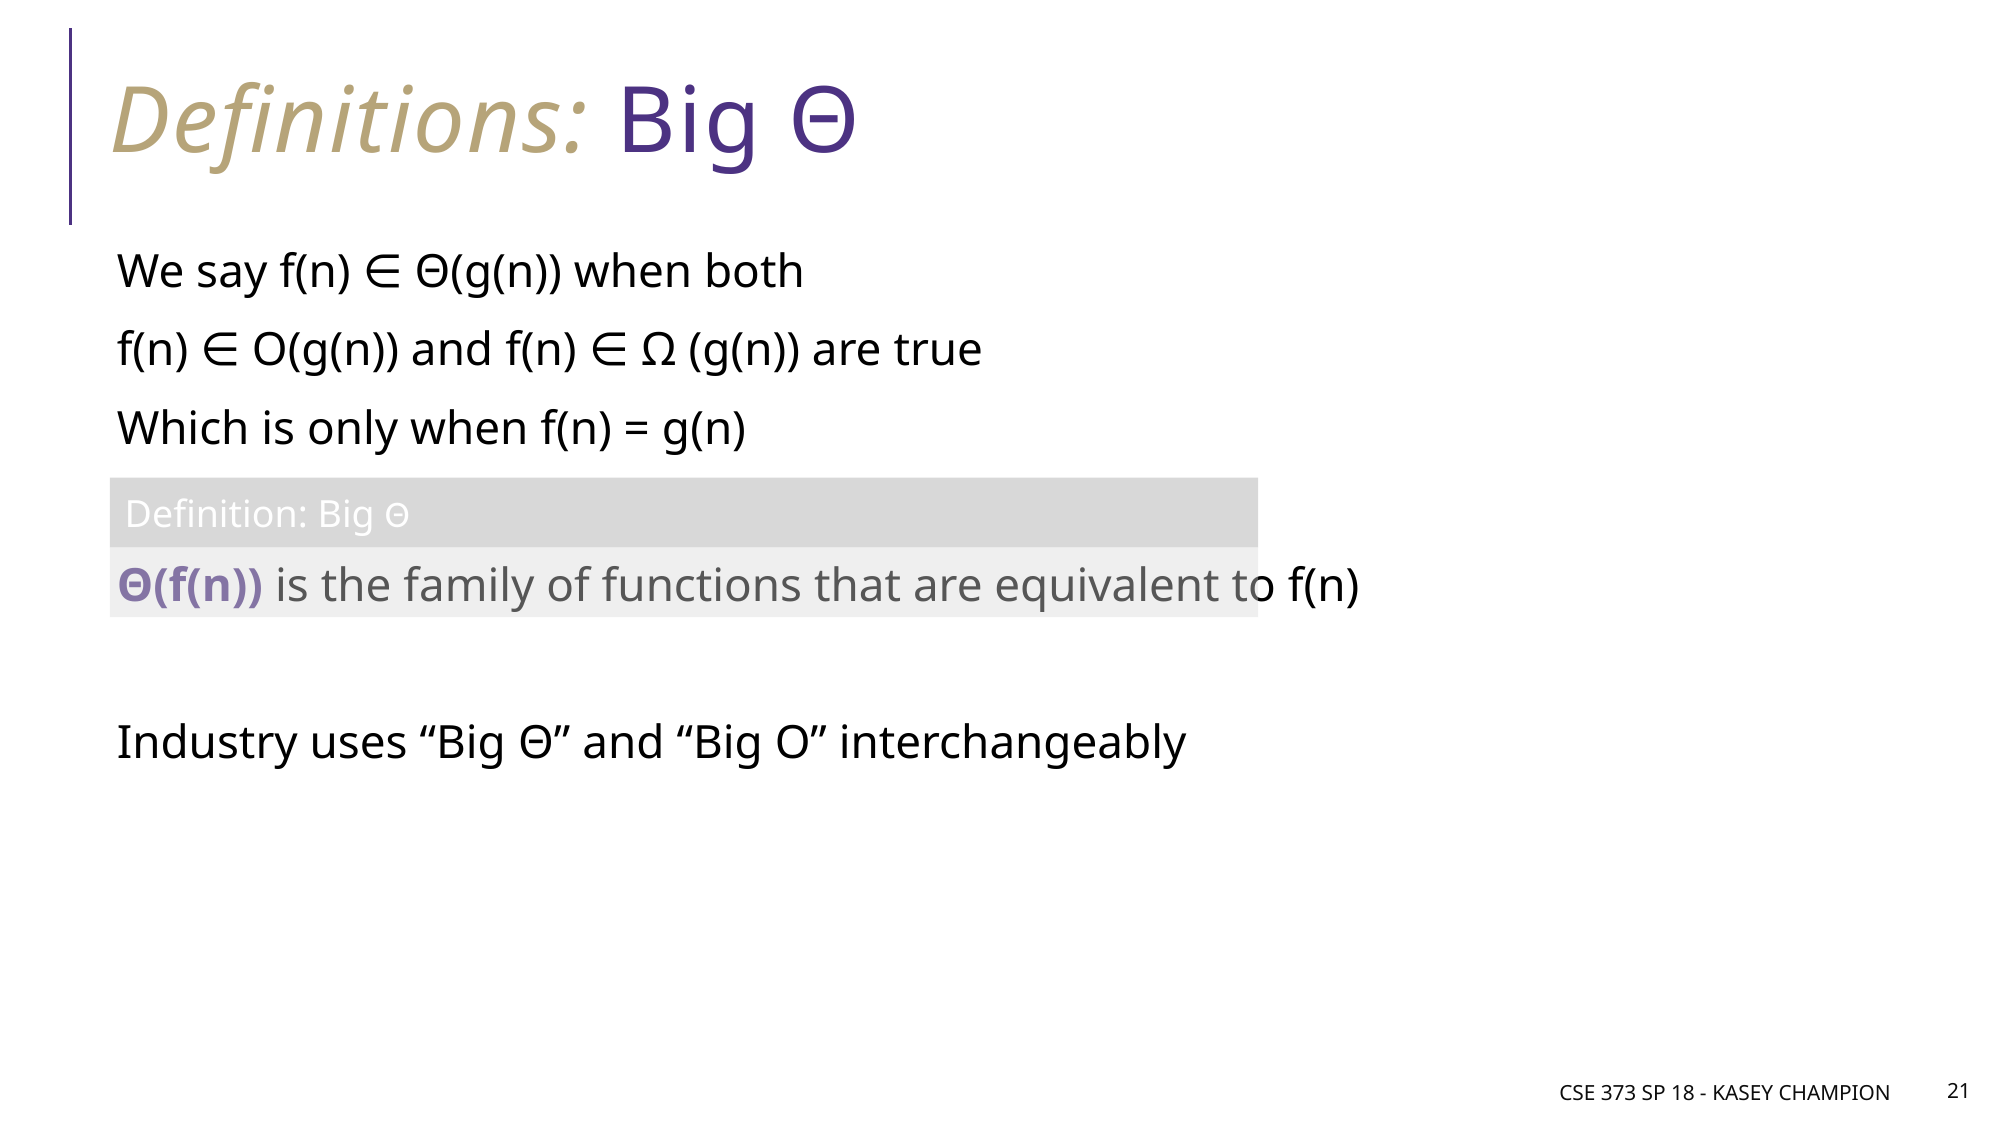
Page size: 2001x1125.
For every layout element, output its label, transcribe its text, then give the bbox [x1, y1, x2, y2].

list We say f(n) ∈ Θ(g(n)) when both f(n) ∈ O(g(n)) and f(n) ∈ Ω (g(n)) are true Which is only when f(n) = g(n) Θ(f(n)) is the family of functions that are equivalent to f(n) Industry uses “Big Θ” and “Big O” interchangeably [94, 240, 1930, 1035]
text_box [108, 549, 1259, 619]
title Definitions: Big Θ [94, 43, 1930, 210]
text_box Definition: Big Θ [108, 476, 1259, 549]
footer CSE 373 SP 18 - Kasey Champion [937, 1069, 1906, 1115]
slide_number 21 [1916, 1069, 1986, 1115]
